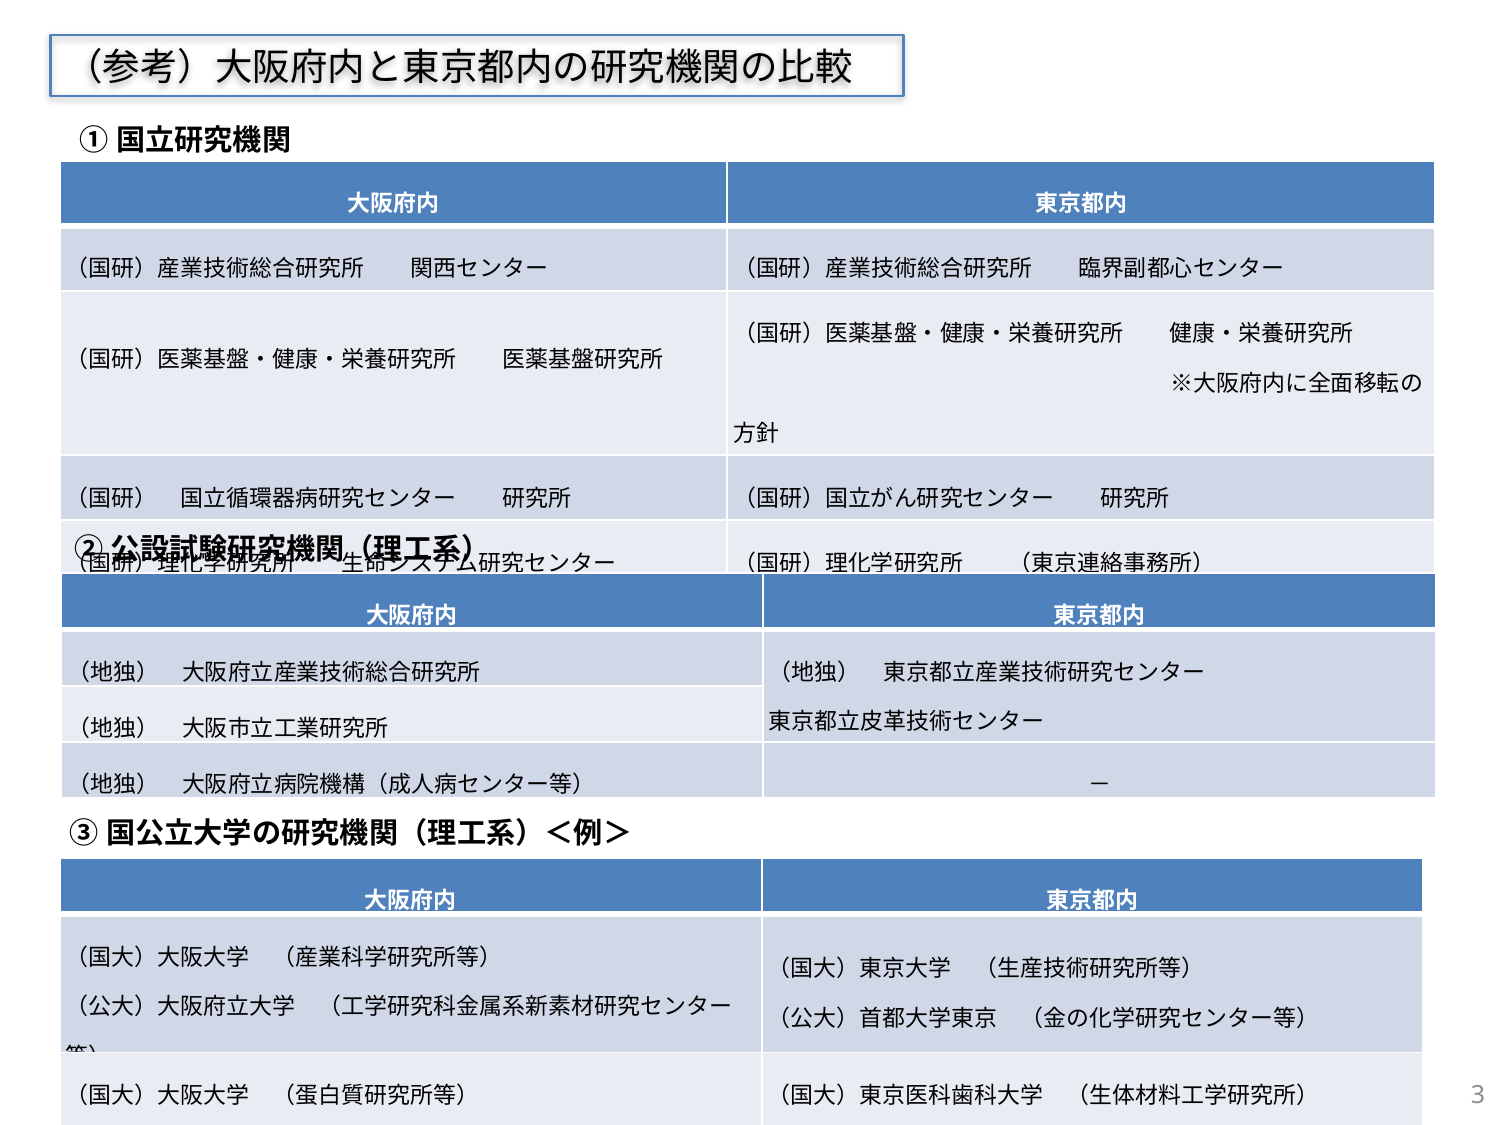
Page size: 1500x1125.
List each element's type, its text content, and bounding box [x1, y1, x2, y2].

table_cell （国研）国立がん研究センター 研究所 [728, 456, 1434, 519]
table_cell （地独） 東京都立産業技術研究センター 東京都立皮革技術センター [764, 632, 1435, 741]
text_box （参考）大阪府内と東京都内の研究機関の比較 [50, 34, 904, 96]
table_cell （地独） 大阪市立工業研究所 [62, 687, 762, 741]
table_cell （国研）産業技術総合研究所 臨界副都心センター [728, 229, 1434, 290]
table_header 東京都内 [763, 859, 1422, 911]
table_cell （国研）産業技術総合研究所 関西センター [61, 229, 726, 290]
table_header 大阪府内 [61, 859, 761, 911]
table_cell （国研） 国立循環器病研究センター 研究所 [61, 456, 726, 519]
table_cell （国大）東京医科歯科大学 （生体材料工学研究所） （公大）首都大学東京 （人工光合成研究センター） [763, 1053, 1422, 1125]
text_box ③国公立大学の研究機関（理工系）＜例＞ [55, 807, 716, 857]
table_header 東京都内 [728, 162, 1434, 223]
table_cell （国研）医薬基盤・健康・栄養研究所 健康・栄養研究所 ※大阪府内に全面移転の方針 [728, 292, 1434, 454]
table_header 大阪府内 [61, 162, 726, 223]
table_cell （国大）大阪大学 （産業科学研究所等） （公大）大阪府立大学 （工学研究科金属系新素材研究センター等） [61, 917, 761, 1052]
table_cell （国大）東京大学 （生産技術研究所等） （公大）首都大学東京 （金の化学研究センター等） [763, 917, 1422, 1052]
slide_number 3 [1149, 1065, 1500, 1125]
table_cell （国研）理化学研究所 生命システム研究センター ※神戸市、作用町にも拠点有 [61, 521, 726, 572]
table_header 大阪府内 [62, 574, 762, 627]
text_box ②公設試験研究機関（理工系） [59, 522, 592, 573]
table_cell － [764, 743, 1435, 797]
table_cell （地独） 大阪府立産業技術総合研究所 [62, 632, 762, 685]
table_cell （国大）大阪大学 （蛋白質研究所等） （公大）大阪市立大学 （人工光合成研究センター） [61, 1053, 761, 1125]
table_header 東京都内 [764, 574, 1435, 627]
table_cell （国研）理化学研究所 （東京連絡事務所） ※つくば市、和光市、横浜市に拠点有 [728, 521, 1434, 572]
table_cell （国研）医薬基盤・健康・栄養研究所 医薬基盤研究所 [61, 292, 726, 454]
table_cell （地独） 大阪府立病院機構（成人病センター等） [62, 743, 762, 797]
text_box ①国立研究機関 [65, 113, 408, 164]
